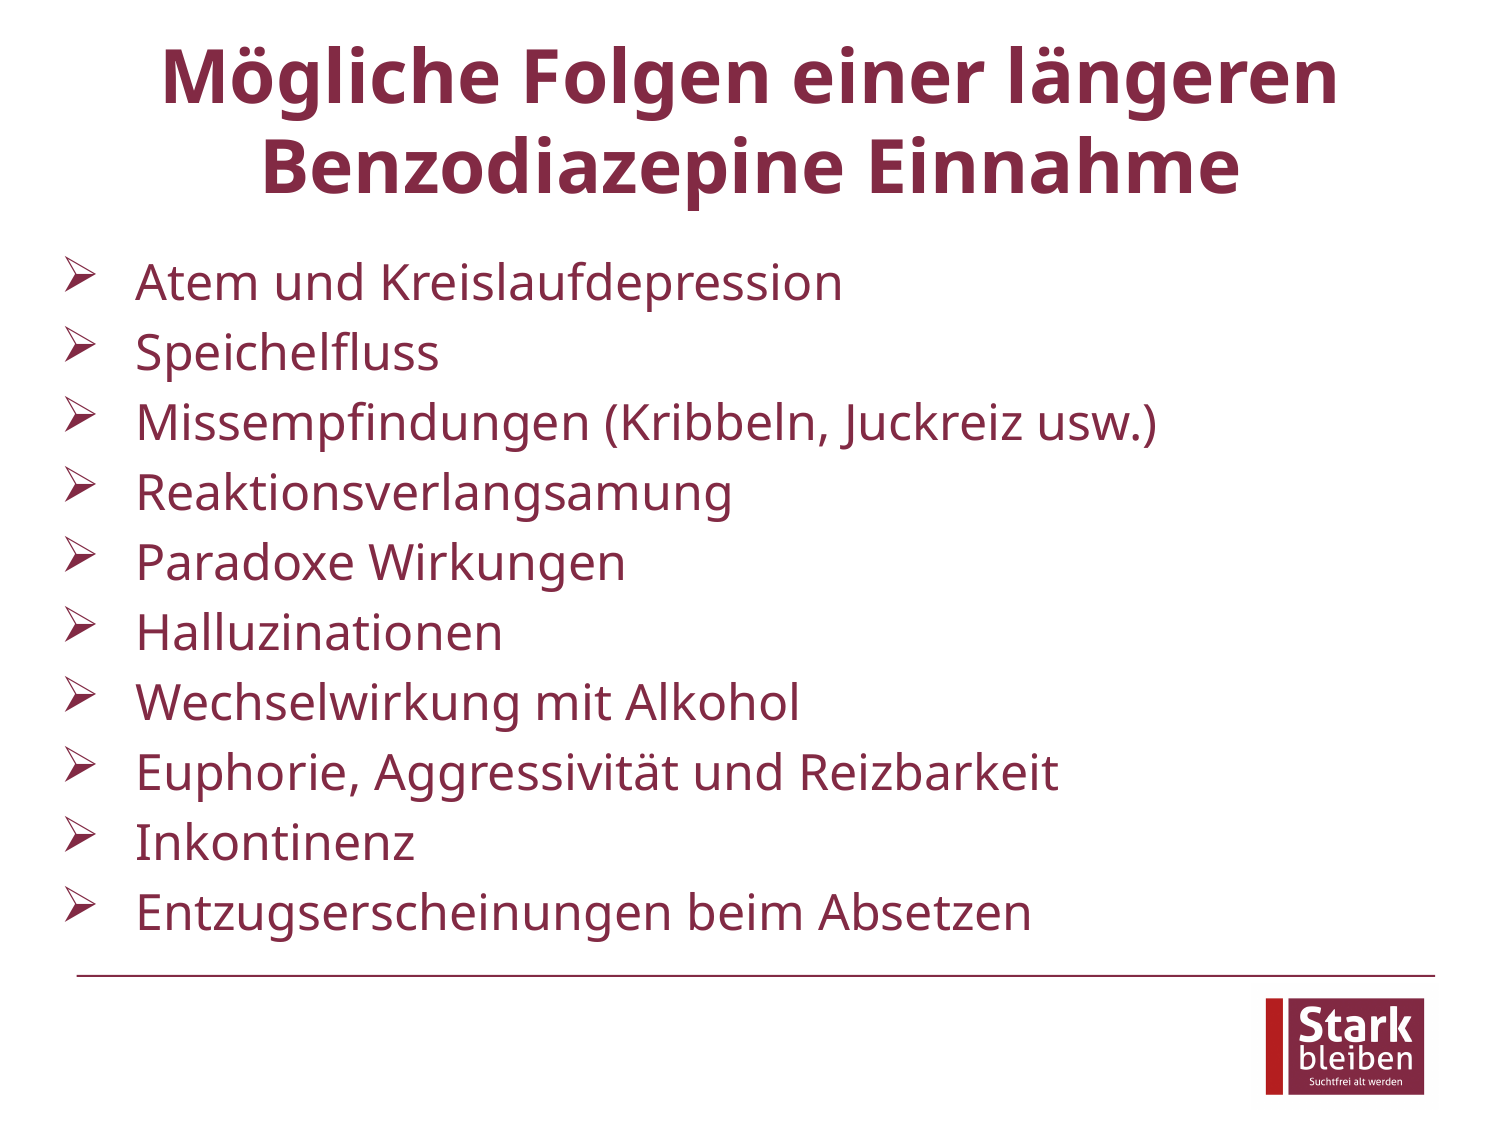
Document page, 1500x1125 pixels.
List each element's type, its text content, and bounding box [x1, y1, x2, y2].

title Mögliche Folgen einer längeren Benzodiazepine Einnahme [11, 37, 1490, 200]
list Atem und Kreislaufdepression Speichelfluss Missempfindungen (Kribbeln, Juckreiz usw.) Reaktionsverlangsamung Paradoxe Wirkungen Halluzinationen Wechselwirkung mit Alkohol Euphorie, Aggressivität und Reizbarkeit Inkontinenz Entzugserscheinungen beim Absetzen [45, 242, 1397, 964]
picture [1251, 983, 1439, 1110]
